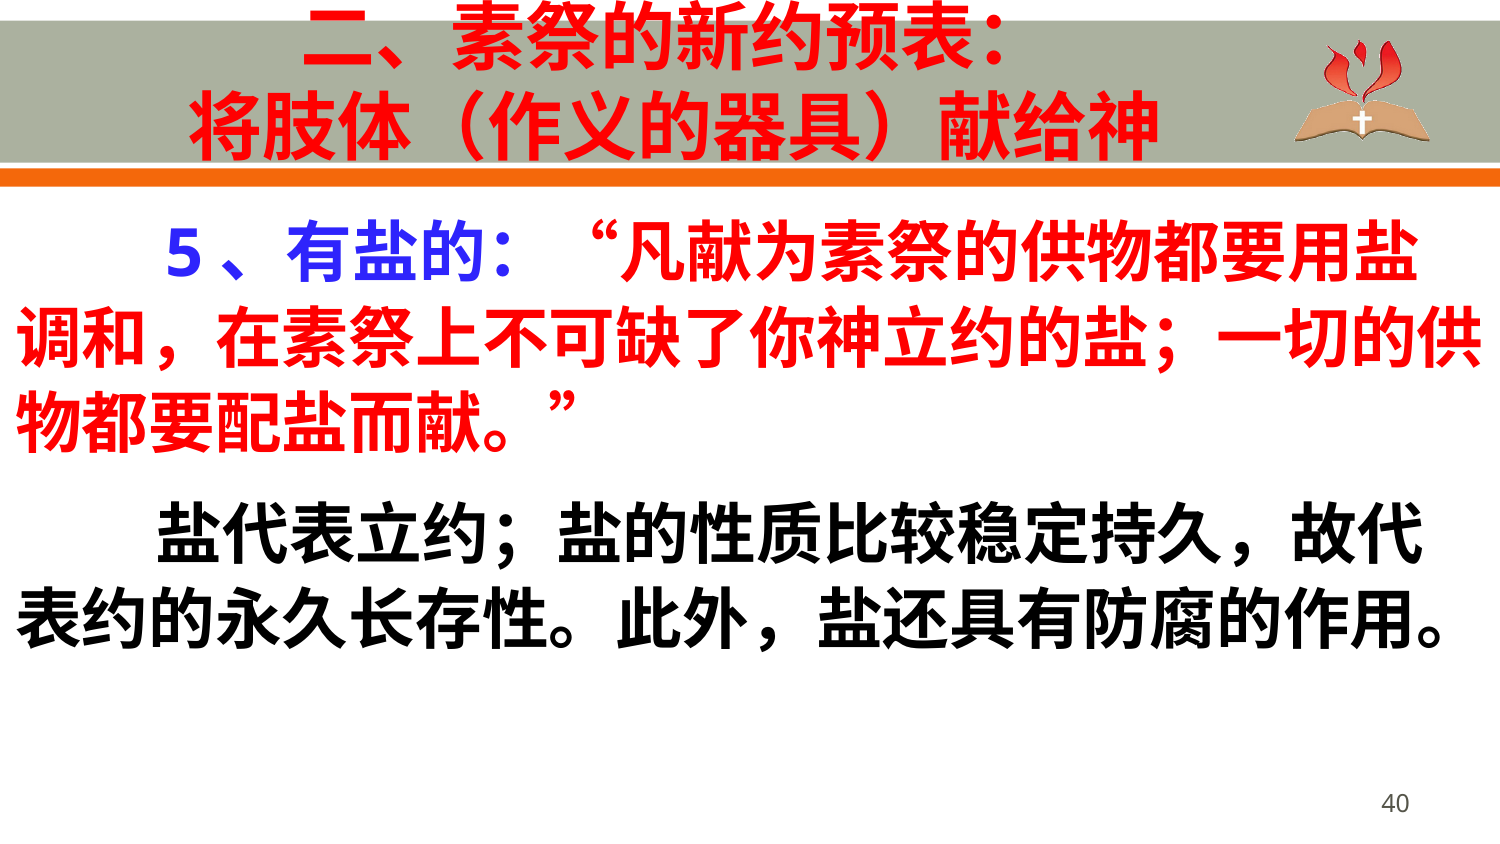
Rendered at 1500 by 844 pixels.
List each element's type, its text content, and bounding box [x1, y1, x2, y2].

list 5、有盐的：“凡献为素祭的供物都要用盐调和，在素祭上不可缺了你神立约的盐；一切的供物都要配盐而献。” 盐代表立约；盐的性质比较稳定持久，故代表约的永久长存性。此外，盐还具有防腐的作用。 [0, 196, 1500, 844]
picture [1350, 35, 1434, 144]
slide_number 40 [1074, 782, 1425, 827]
title 二、素祭的新约预表： 将肢体（作义的器具）献给神 [0, 0, 1350, 160]
